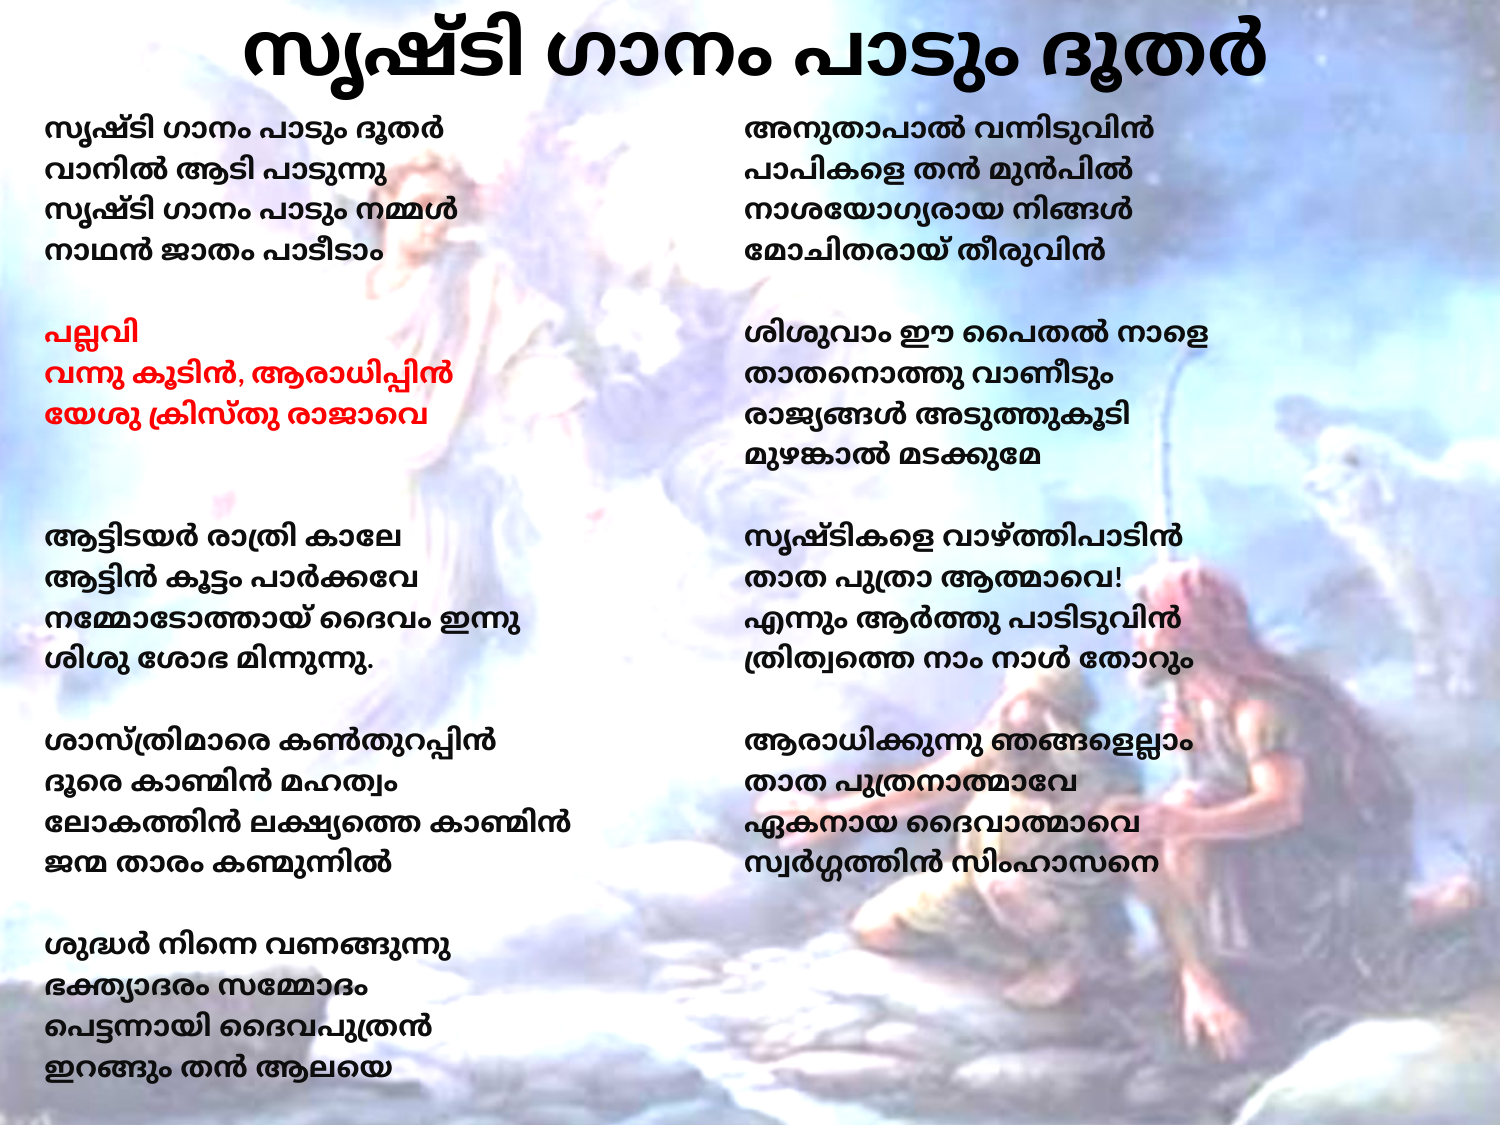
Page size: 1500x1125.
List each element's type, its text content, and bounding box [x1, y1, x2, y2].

title സൃഷ്ടി ഗാനം പാടും ദൂതര്‍ [123, 0, 1388, 90]
subtitle സൃഷ്ടി ഗാനം പാടും ദൂതര്‍ വാനില്‍ ആടി പാടുന്നു സൃഷ്ടി ഗാനം പാടും നമ്മള്‍ നാഥന്‍ ജാതം പാടീടാം പല്ലവി വന്നു കൂടിന്‍, ആരാധിപ്പിന്‍ യേശു ക്രിസ്തു രാജാവെ ആട്ടിടയര്‍ രാത്രി കാലേ ആട്ടിന്‍ കൂട്ടം പാര്‍ക്കവേ നമ്മോടോത്തായ് ദൈവം ഇന്നു ശിശു ശോഭ മിന്നുന്നു. ശാസ്ത്രിമാരെ കണ്‍തുറപ്പിന്‍ ദൂരെ കാണ്മിന്‍ മഹത്വം ലോകത്തിന്‍ ലക്ഷ്യത്തെ കാണ്മിന്‍ ജന്മ താരം കണ്മുന്നില്‍ ശുദ്ധര്‍ നിന്നെ വണങ്ങുന്നു ഭക്ത്യാദരം സമ്മോദം പെട്ടന്നായി ദൈവപുത്രന്‍ ഇറങ്ങും തന്‍ ആലയെ അനുതാപാല്‍ വന്നിടുവിന്‍ പാപികളെ തന്‍ മുന്‍പില്‍ നാശയോഗ്യരായ നിങ്ങള്‍ മോചിതരായ് തീരുവിന്‍ ശിശുവാം ഈ പൈതല്‍ നാളെ താതനൊത്തു വാണീടും രാജ്യങ്ങള്‍ അടുത്തുകൂടി മുഴങ്കാല്‍ മടക്കുമേ സൃഷ്ടികളെ വാഴ്ത്തിപാടിന്‍ താത പുത്രാ ആത്മാവെ! എന്നും ആര്‍ത്തു പാടിടുവിന്‍ ത്രിത്വത്തെ നാം നാള്‍ തോറും ആരാധിക്കുന്നു ഞങ്ങളെല്ലാം താത പുത്രനാത്മാവേ ഏകനായ ദൈവാത്മാവെ സ്വര്‍ഗ്ഗത്തിന്‍ സിംഹാസനെ [29, 101, 1459, 1125]
